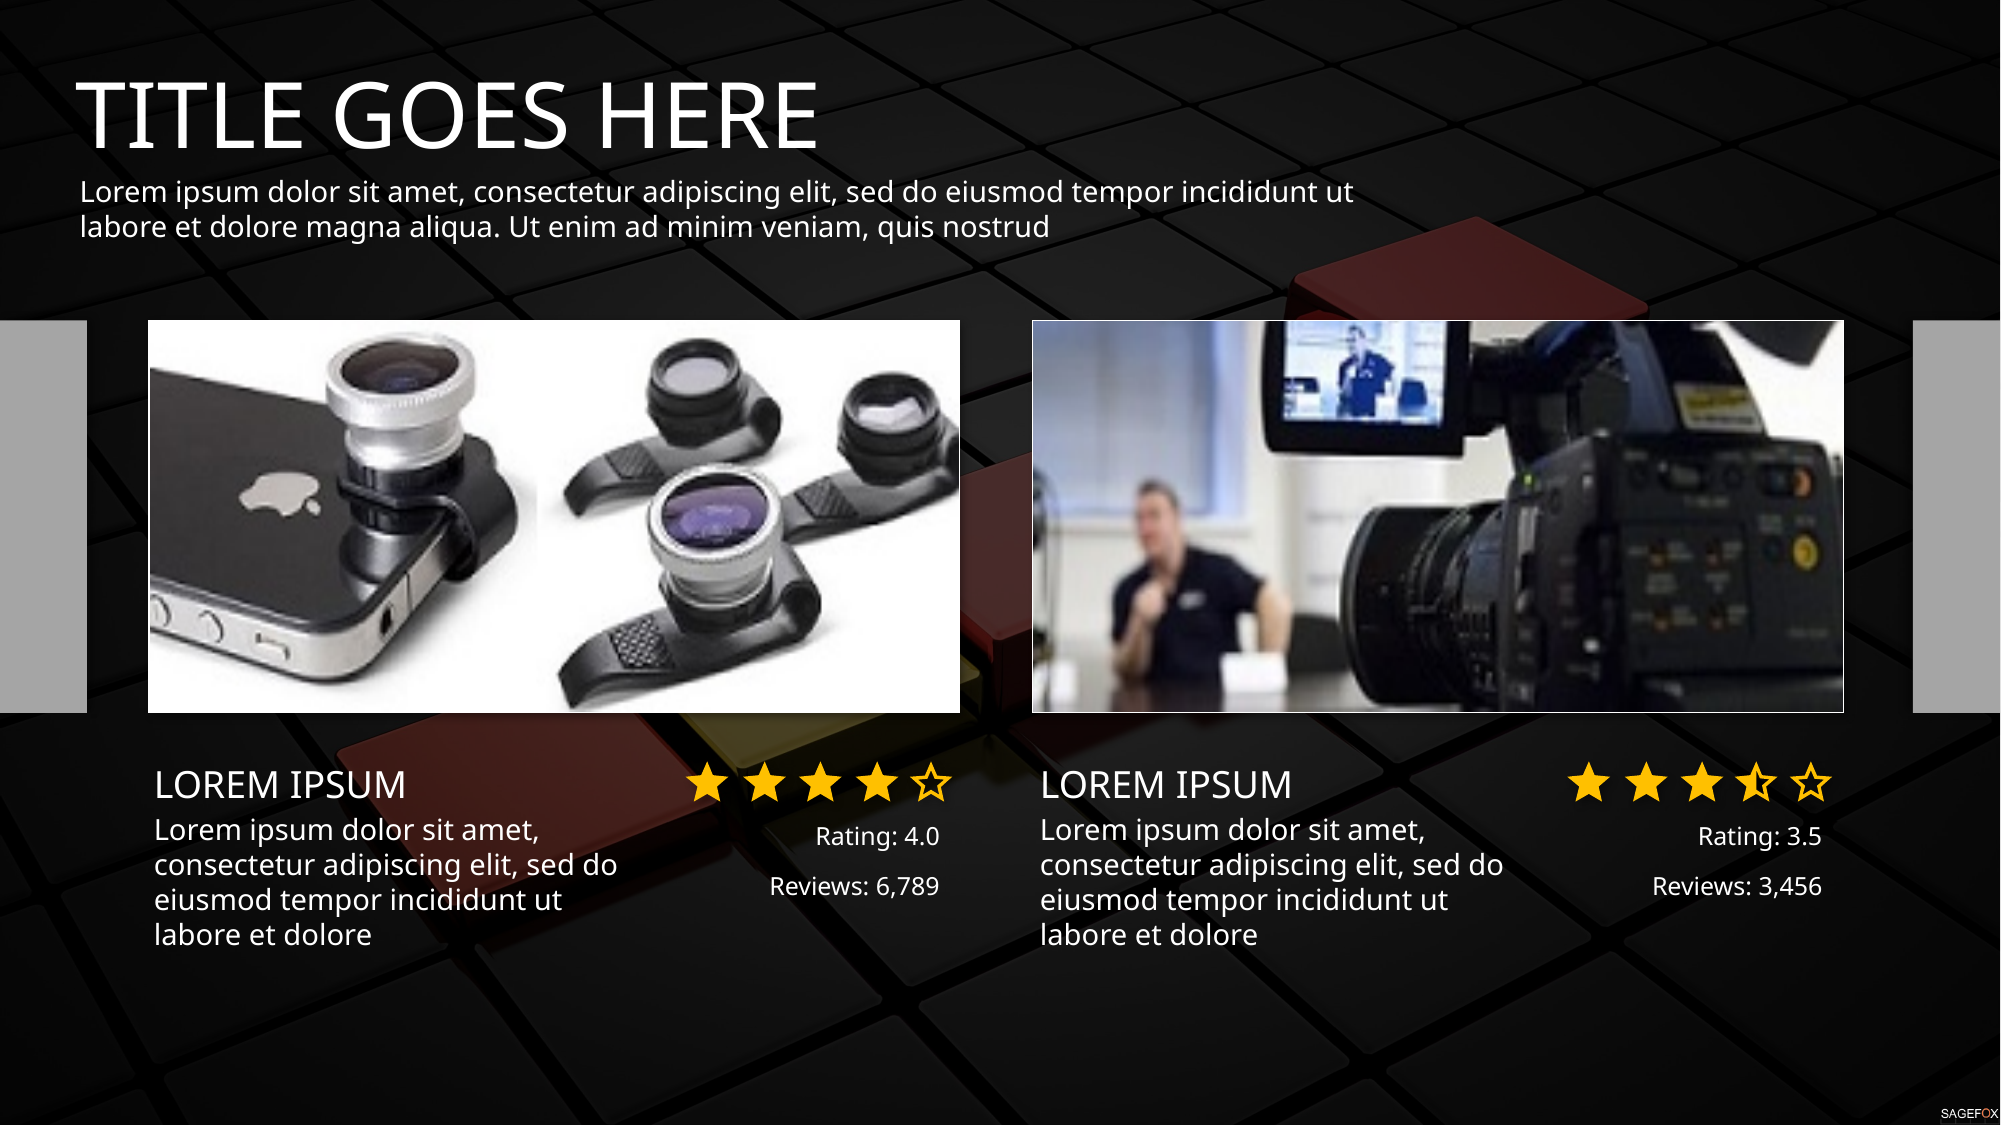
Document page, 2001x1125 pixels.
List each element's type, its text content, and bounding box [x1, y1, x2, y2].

text_box [1734, 761, 1778, 802]
text_box [798, 761, 842, 802]
text_box LOREM IPSUM Lorem ipsum dolor sit amet, consectetur adipiscing elit, sed do eiusmod tempor incididunt ut labore et dolore [143, 755, 647, 957]
text_box [0, 319, 88, 714]
text_box Rating: 4.0 Reviews: 6,789 [729, 812, 955, 908]
text_box Rating: 3.5 Reviews: 3,456 [1612, 813, 1838, 908]
text_box [909, 761, 953, 802]
text_box [1624, 761, 1668, 802]
text_box [743, 761, 786, 802]
text_box [1789, 761, 1833, 802]
text_box [855, 761, 899, 802]
text_box [1567, 761, 1611, 802]
text_box [1912, 319, 2000, 714]
text_box LOREM IPSUM Lorem ipsum dolor sit amet, consectetur adipiscing elit, sed do eiusmod tempor incididunt ut labore et dolore [1029, 755, 1533, 957]
text_box [148, 319, 960, 714]
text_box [60, 49, 1370, 252]
text_box [1680, 761, 1724, 802]
text_box [1032, 319, 1844, 714]
picture [0, 0, 2001, 1125]
text_box [685, 761, 729, 802]
